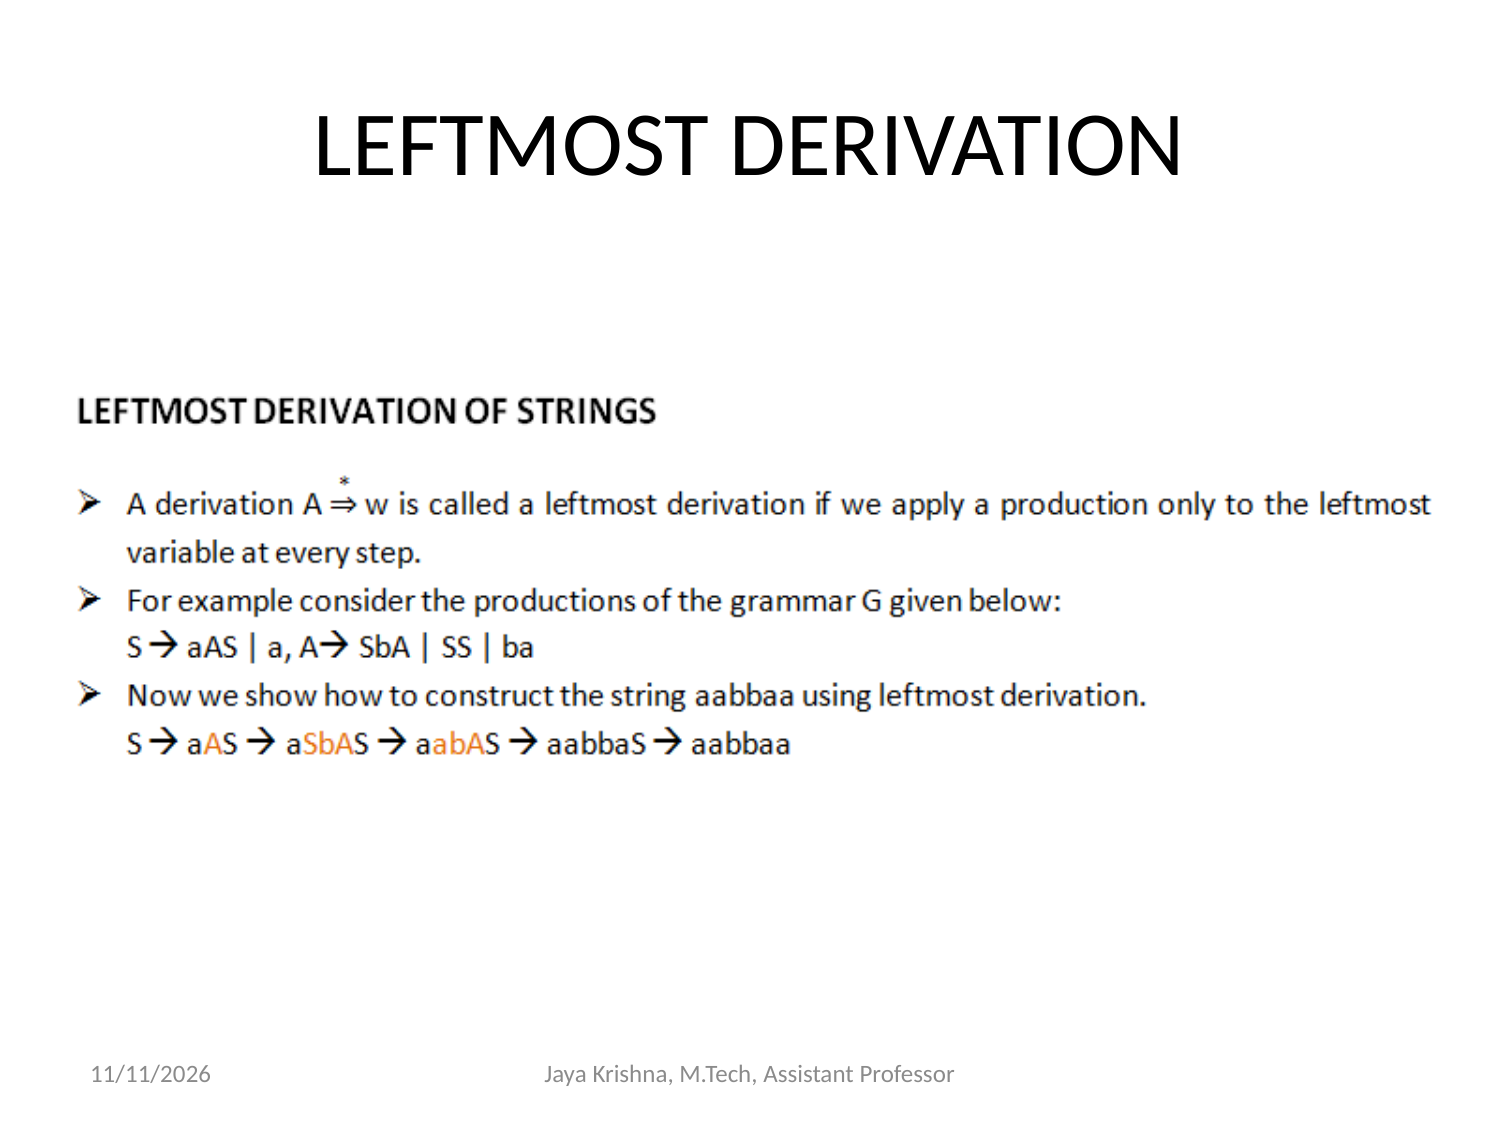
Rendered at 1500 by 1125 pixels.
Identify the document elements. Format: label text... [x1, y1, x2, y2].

title LEFTMOST DERIVATION [75, 45, 1425, 233]
footer Jaya Krishna, M.Tech, Assistant Professor [512, 1042, 988, 1103]
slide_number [75, 1042, 425, 1103]
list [74, 374, 1456, 776]
